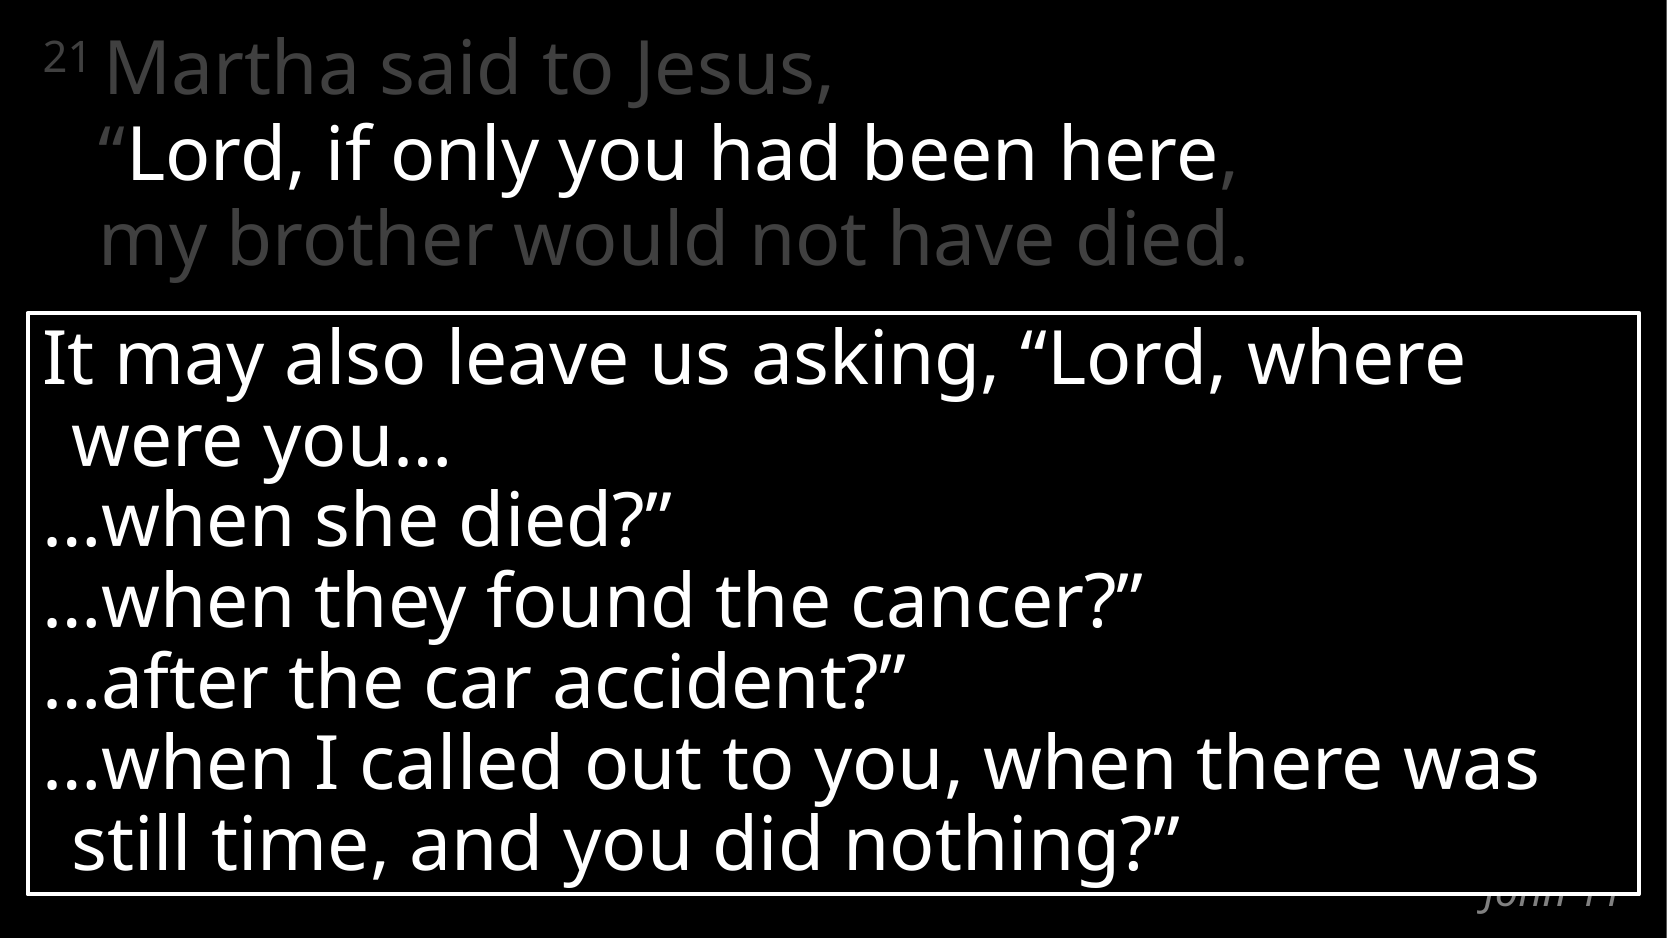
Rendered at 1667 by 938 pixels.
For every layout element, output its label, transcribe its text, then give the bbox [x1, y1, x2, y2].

list 21 Martha said to Jesus, “Lord, if only you had been here, my brother would not have died. [27, 18, 1640, 813]
title John 11 [1058, 834, 1640, 923]
text_box It may also leave us asking, “Lord, where were you… …when she died?” …when they found the cancer?” …after the car accident?” …when I called out to you, when there was still time, and you did nothing?” [27, 312, 1639, 895]
